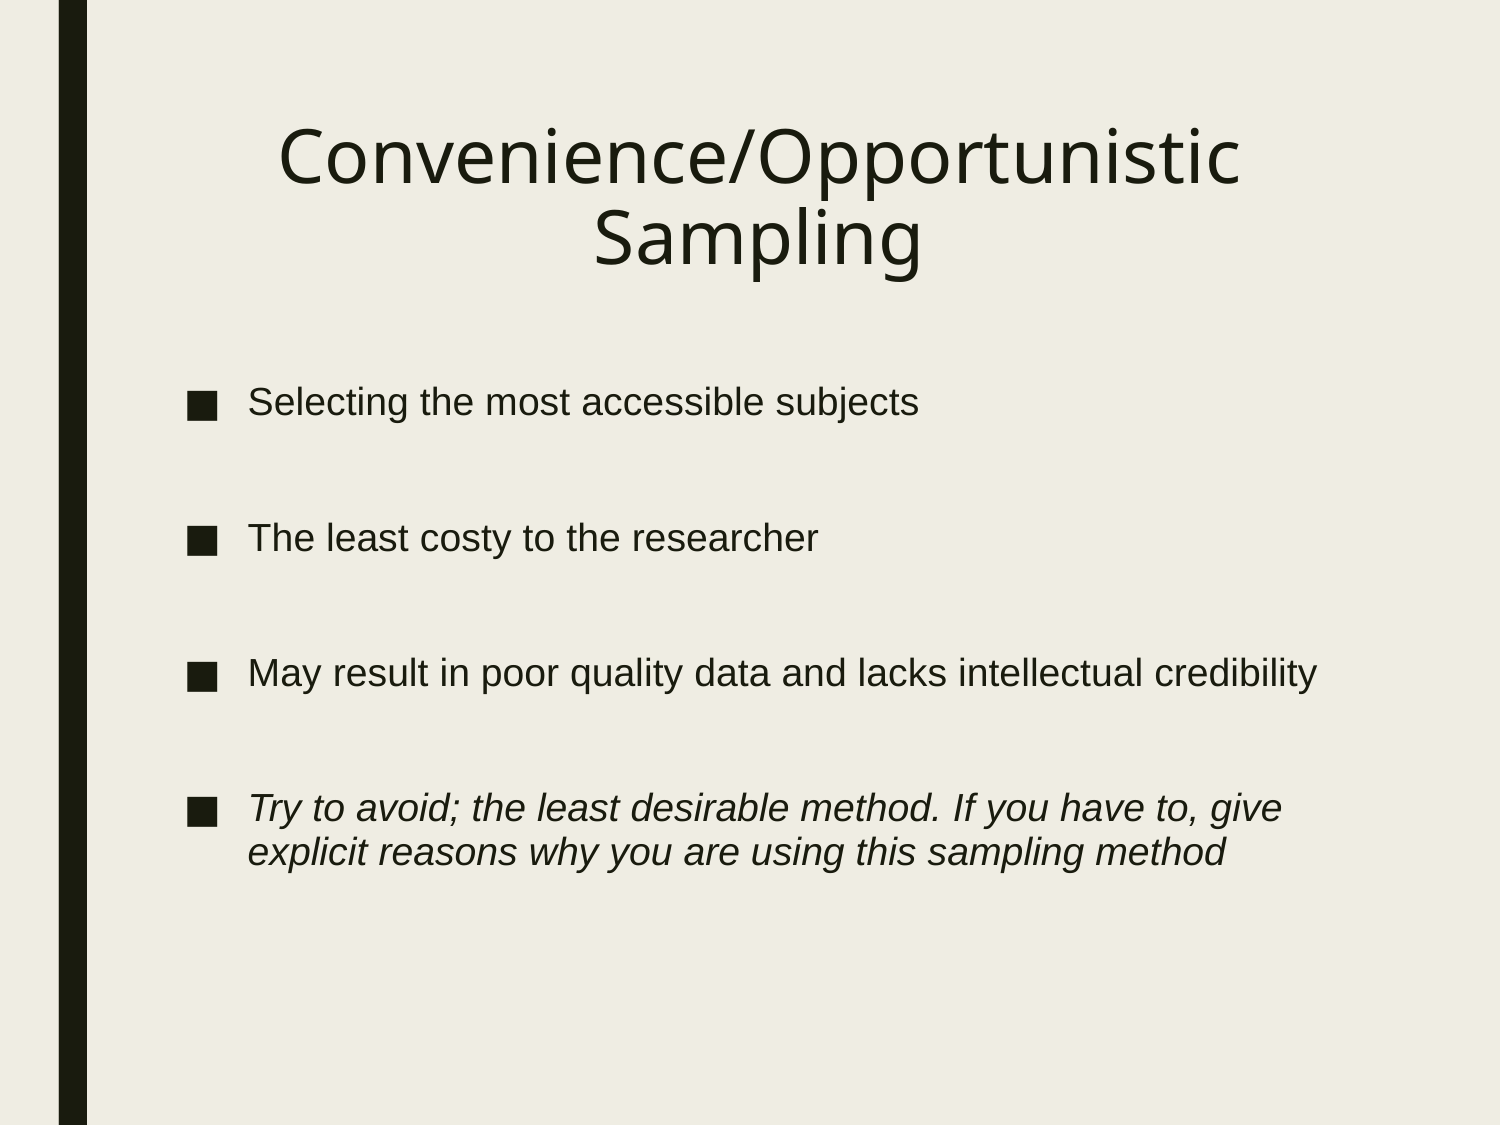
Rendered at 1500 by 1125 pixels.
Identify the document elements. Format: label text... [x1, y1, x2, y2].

list Selecting the most accessible subjects The least costy to the researcher May result in poor quality data and lacks intellectual credibility Try to avoid; the least desirable method. If you have to, give explicit reasons why you are using this sampling method [168, 302, 1351, 891]
title Convenience/Opportunistic Sampling [168, 112, 1351, 302]
